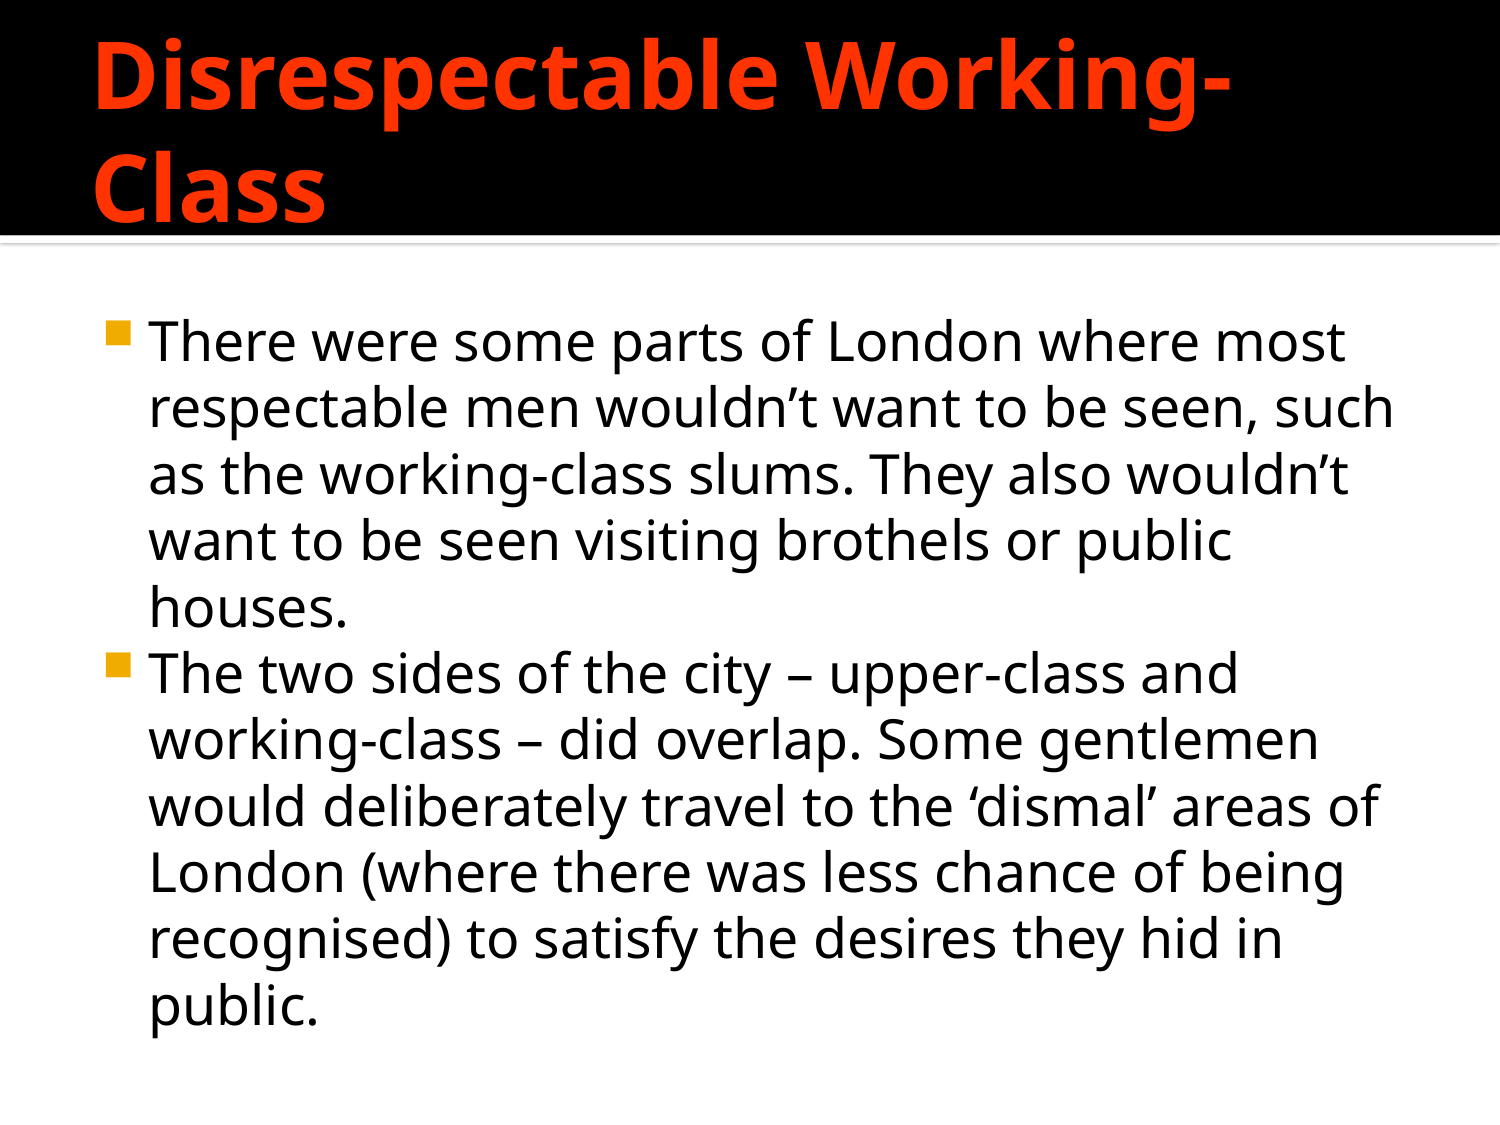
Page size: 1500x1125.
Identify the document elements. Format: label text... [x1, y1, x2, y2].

title Disrespectable Working-Class [75, 25, 1425, 231]
list There were some parts of London where most respectable men wouldn’t want to be seen, such as the working-class slums. They also wouldn’t want to be seen visiting brothels or public houses. The two sides of the city – upper-class and working-class – did overlap. Some gentlemen would deliberately travel to the ‘dismal’ areas of London (where there was less chance of being recognised) to satisfy the desires they hid in public. [75, 291, 1425, 1050]
